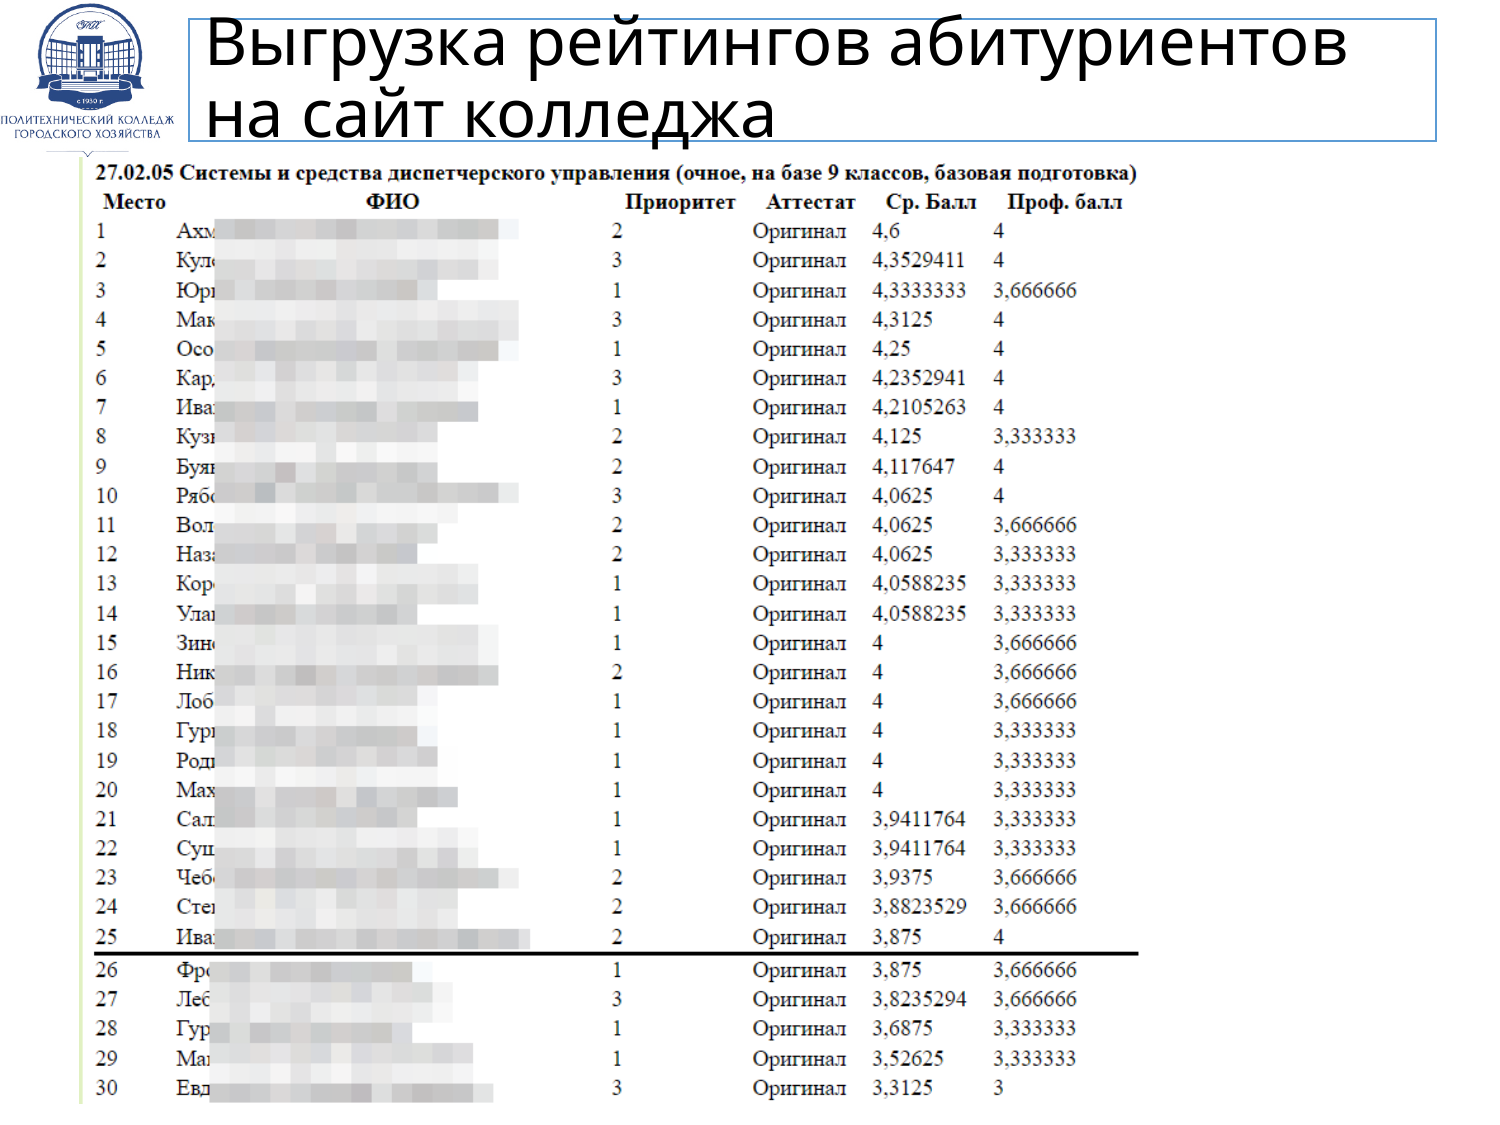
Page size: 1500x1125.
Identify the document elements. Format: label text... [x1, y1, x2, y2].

title Выгрузка рейтингов абитуриентов на сайт колледжа [188, 18, 1437, 142]
picture [0, 0, 1150, 1104]
